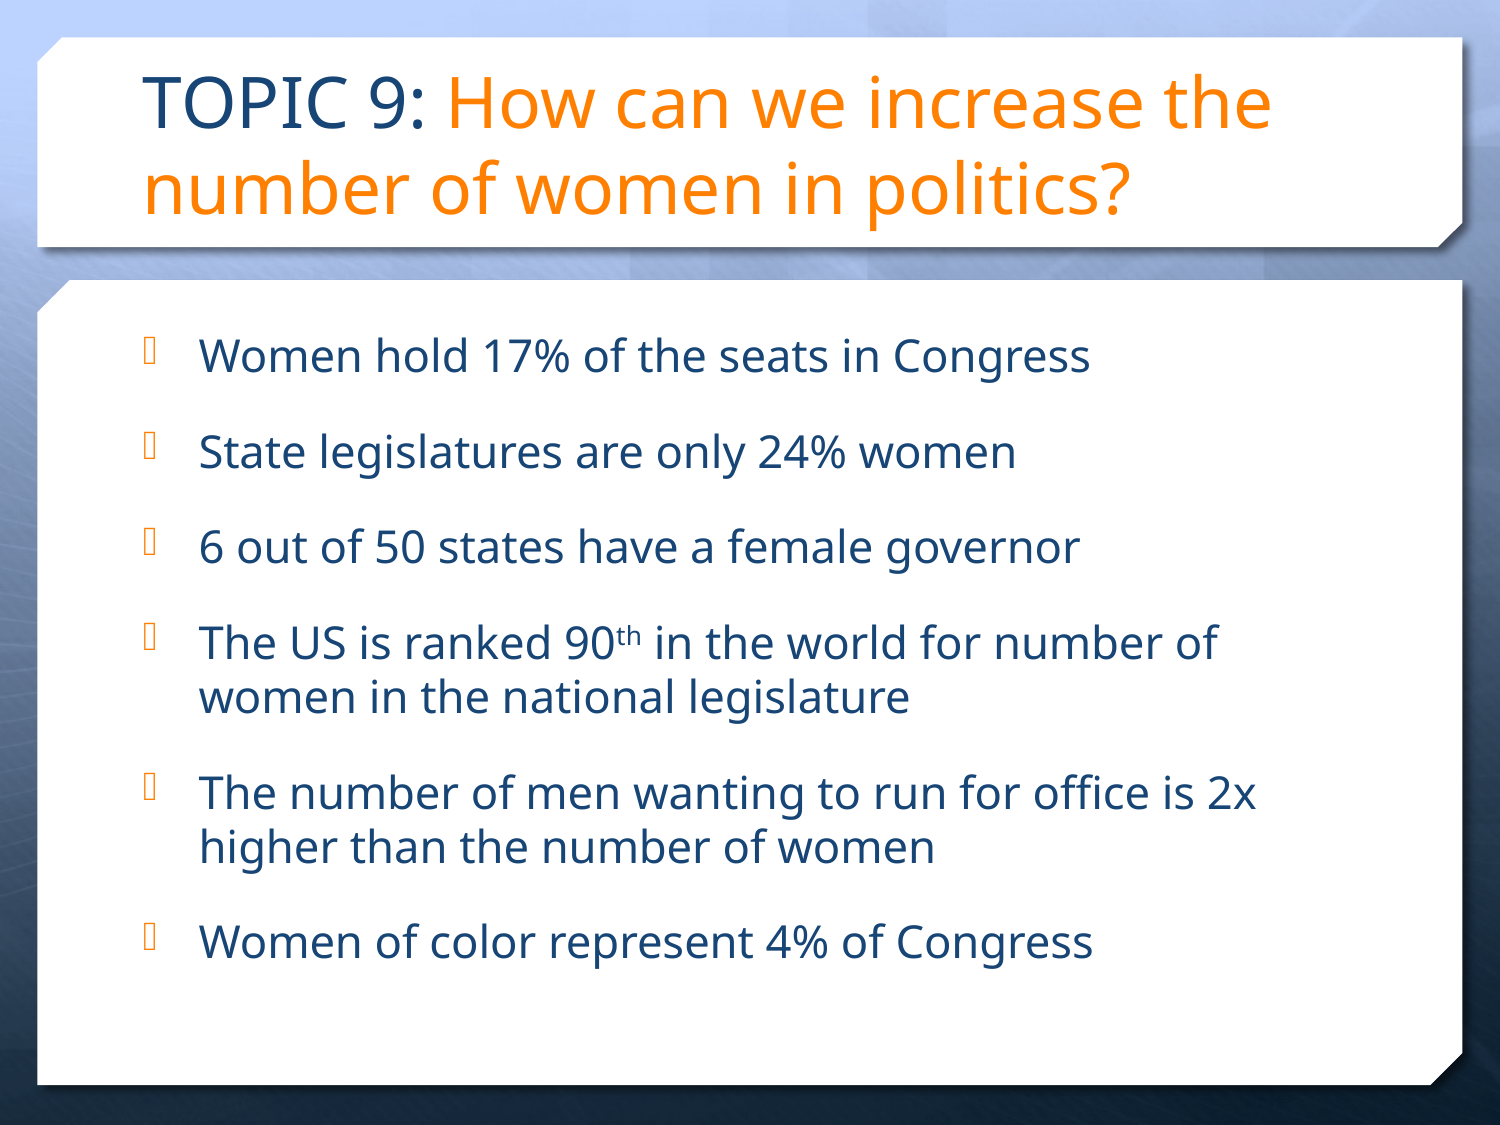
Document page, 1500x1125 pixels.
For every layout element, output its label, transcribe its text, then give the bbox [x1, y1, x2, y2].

list Women hold 17% of the seats in Congress State legislatures are only 24% women 6 out of 50 states have a female governor The US is ranked 90th in the world for number of women in the national legislature The number of men wanting to run for office is 2x higher than the number of women Women of color represent 4% of Congress [127, 319, 1372, 978]
title TOPIC 9: How can we increase the number of women in politics? [127, 48, 1427, 236]
